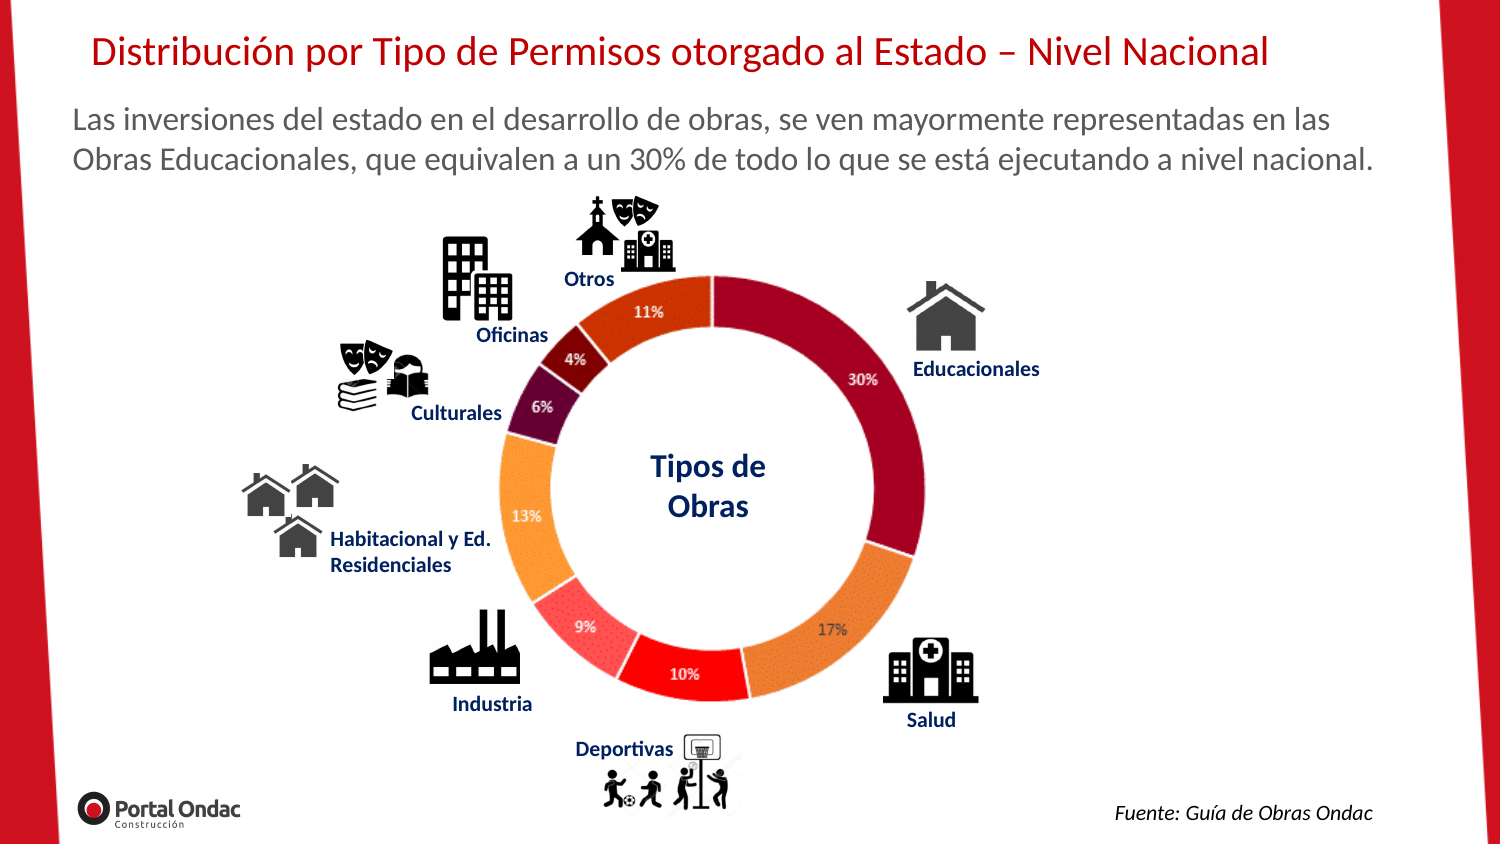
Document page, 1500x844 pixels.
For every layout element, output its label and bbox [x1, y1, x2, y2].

picture [0, 0, 1500, 844]
text_box [600, 730, 742, 817]
text_box [336, 333, 438, 413]
text_box [84, 25, 1450, 830]
text_box [571, 190, 678, 276]
text_box [240, 464, 340, 558]
